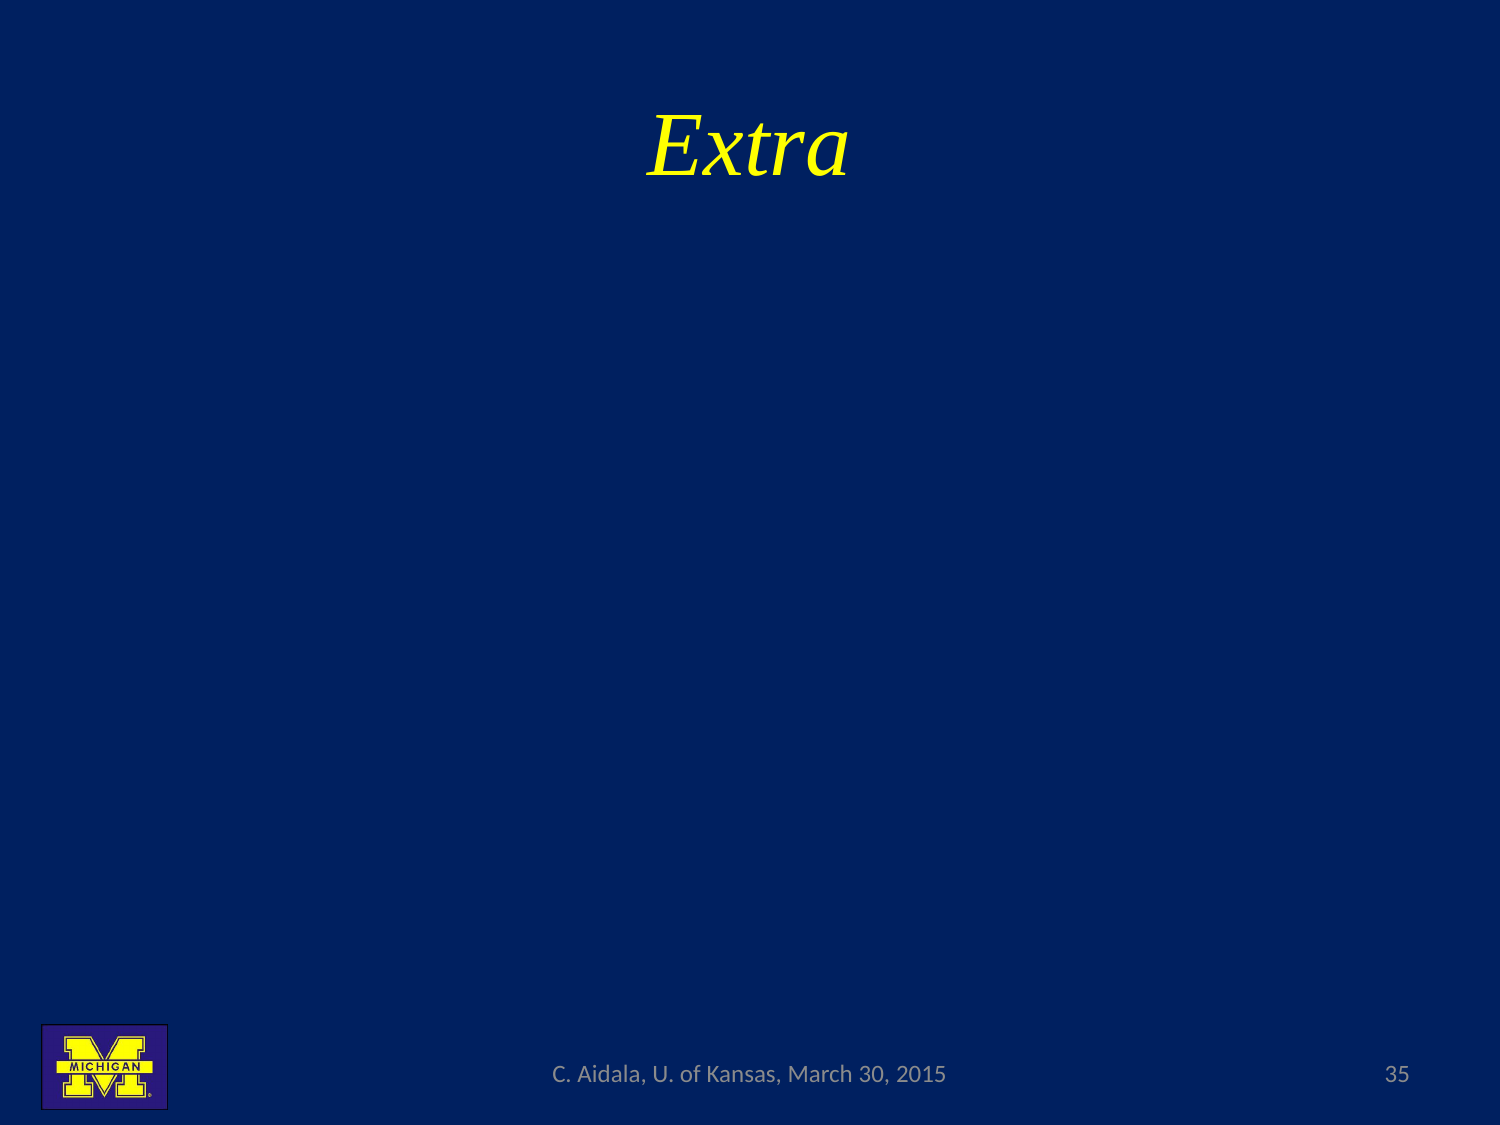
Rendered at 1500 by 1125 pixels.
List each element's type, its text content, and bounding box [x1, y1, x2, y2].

footer C. Aidala, U. of Kansas, March 30, 2015 [512, 1042, 988, 1103]
slide_number 35 [1074, 1042, 1425, 1103]
picture [41, 1024, 168, 1110]
title Extra [75, 45, 1425, 233]
